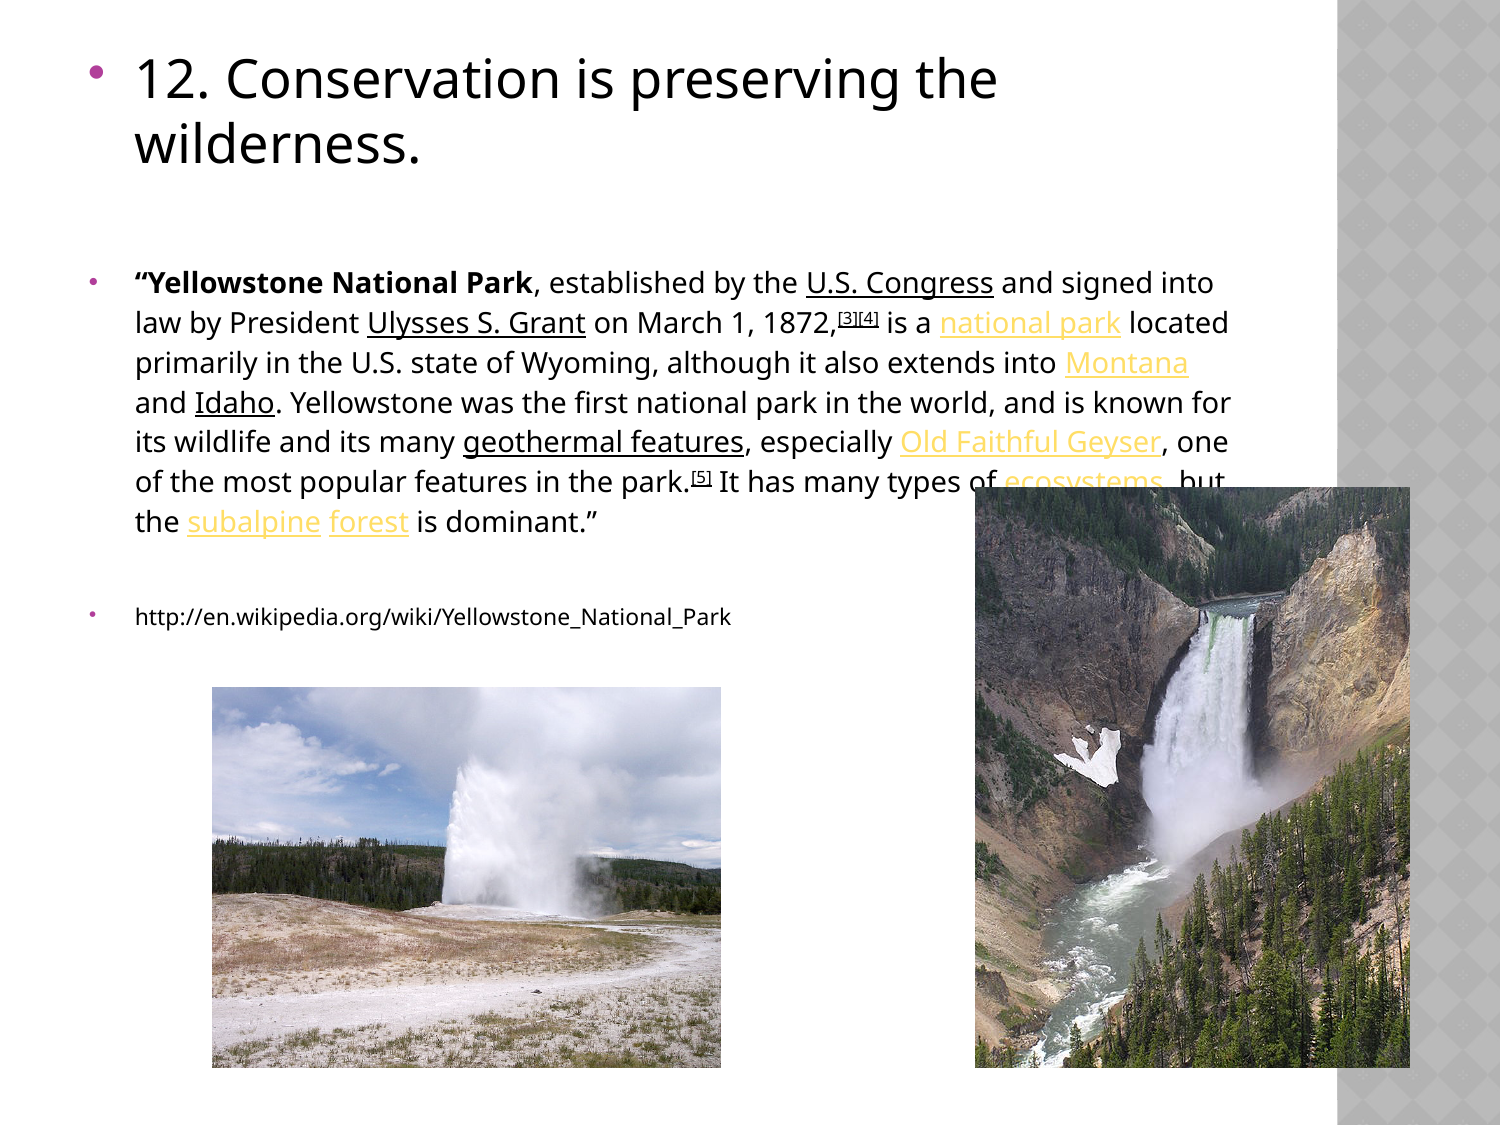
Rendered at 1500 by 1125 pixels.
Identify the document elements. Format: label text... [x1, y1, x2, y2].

picture [211, 687, 721, 1069]
picture [974, 487, 1410, 1069]
list 12. Conservation is preserving the wilderness. “Yellowstone National Park, established by the U.S. Congress and signed into law by President Ulysses S. Grant on March 1, 1872,[3][4] is a national park located primarily in the U.S. state of Wyoming, although it also extends into Montana and Idaho. Yellowstone was the first national park in the world, and is known for its wildlife and its many geothermal features, especially Old Faithful Geyser, one of the most popular features in the park.[5] It has many types of ecosystems, but the subalpine forest is dominant.” http://en.wikipedia.org/wiki/Yellowstone_National_Park [75, 37, 1263, 1059]
